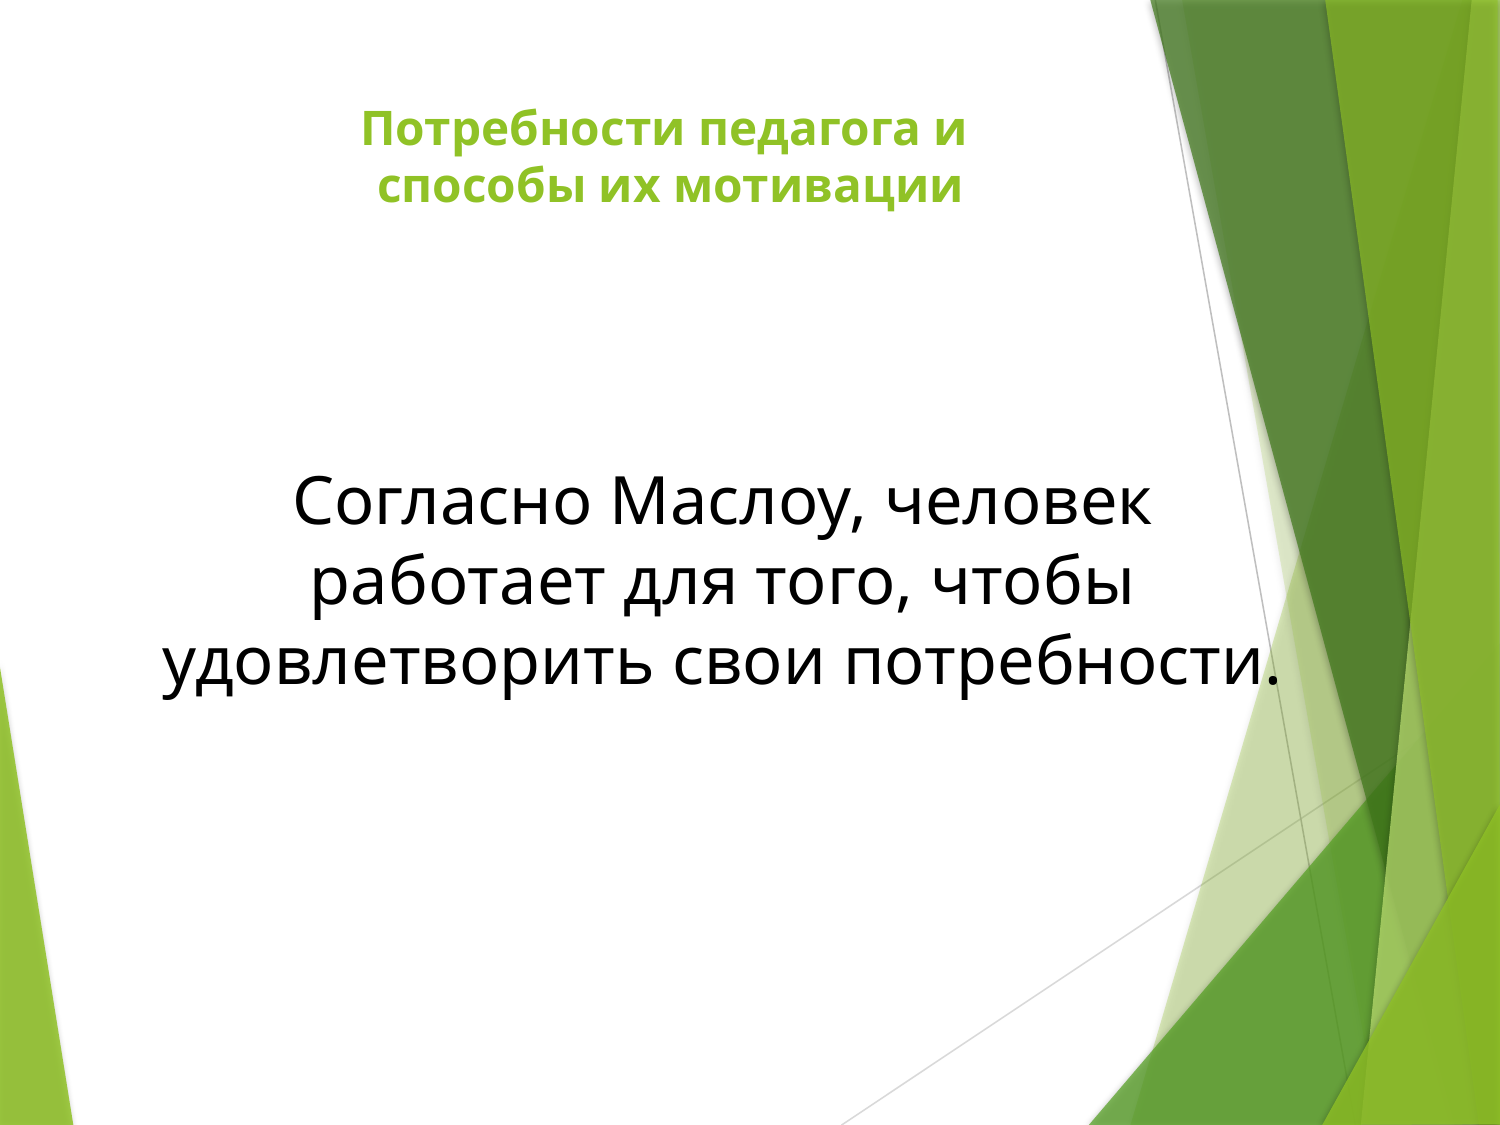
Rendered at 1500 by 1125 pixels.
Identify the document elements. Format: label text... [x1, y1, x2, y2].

list Согласно Маслоу, человек работает для того, чтобы удовлетворить свои потребности. [41, 349, 1317, 1043]
title Потребности педагога и способы их мотивации [0, 90, 1346, 374]
